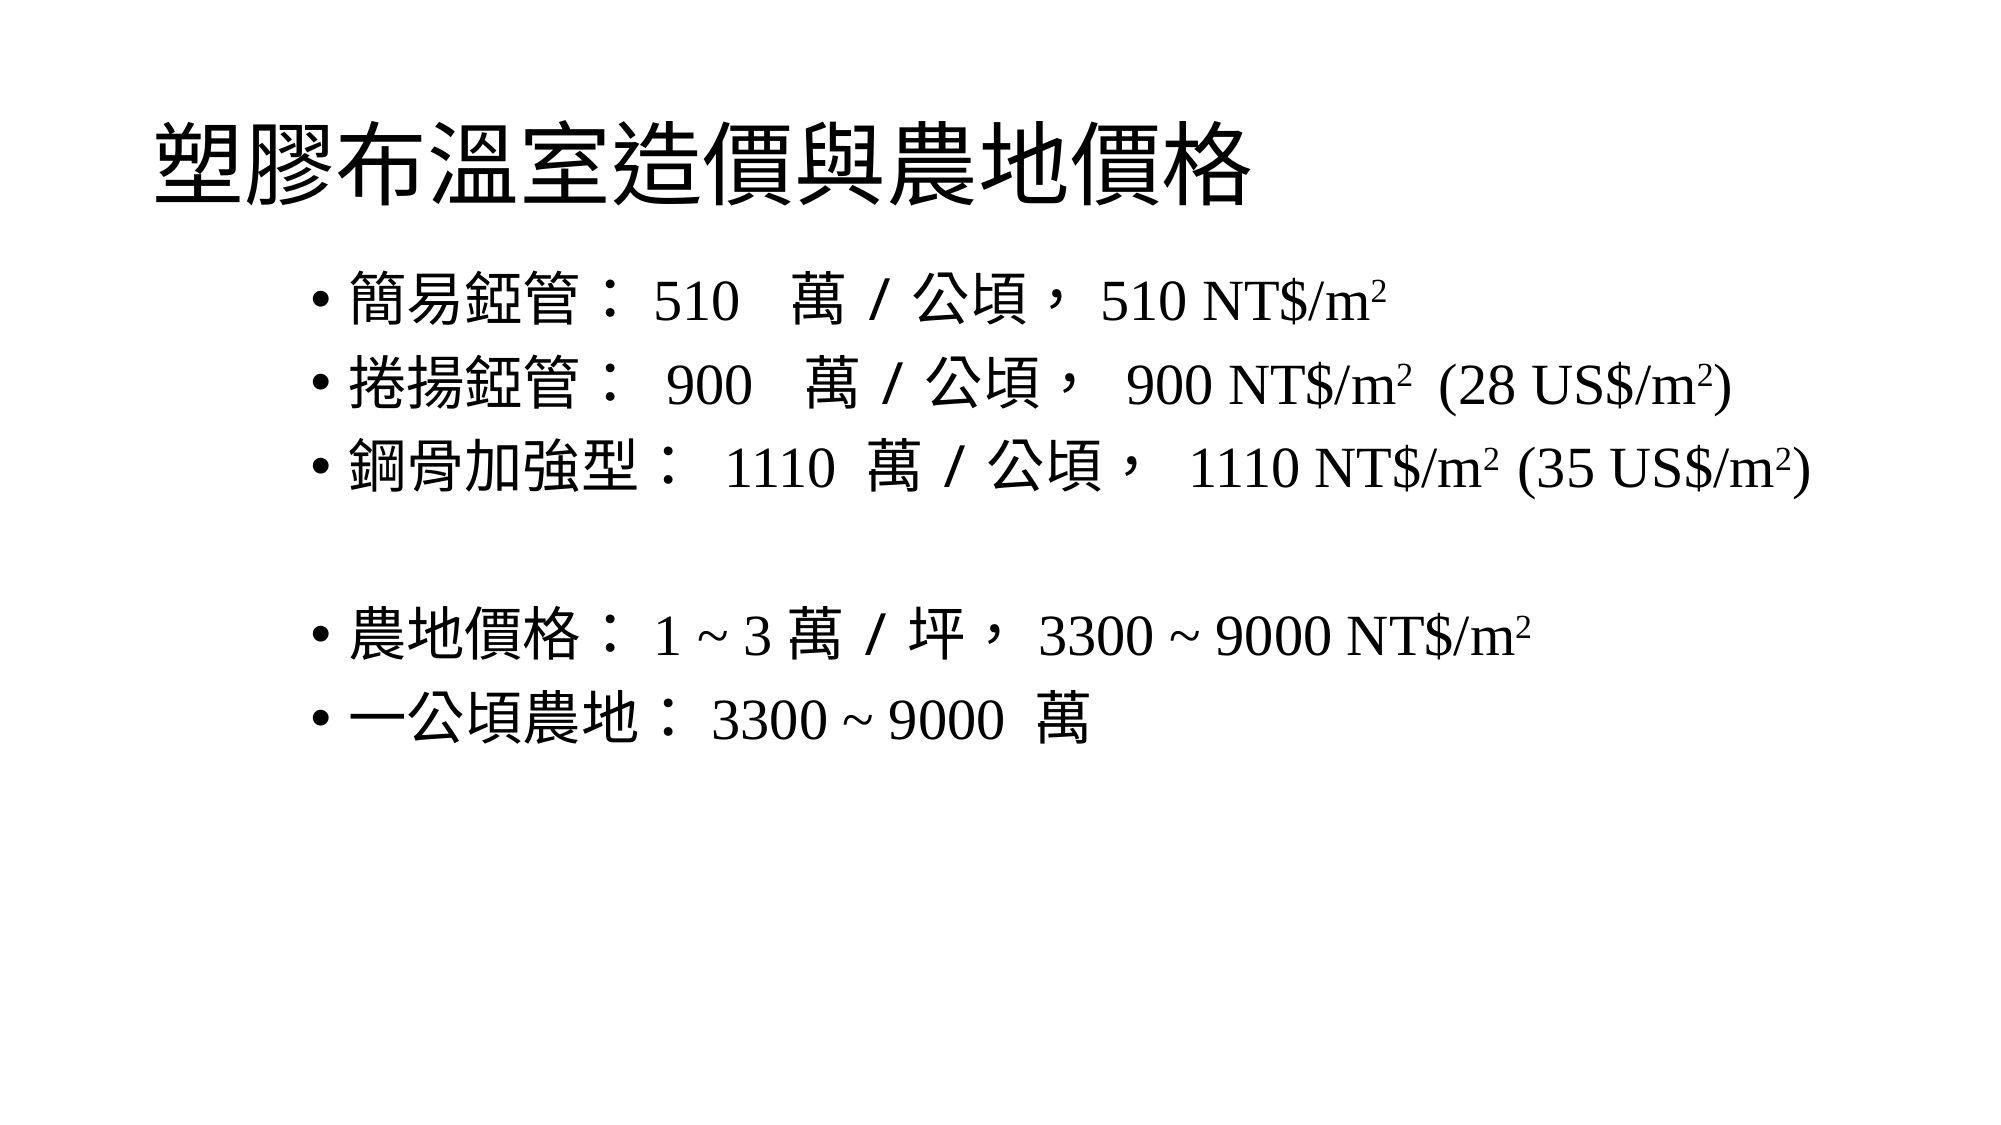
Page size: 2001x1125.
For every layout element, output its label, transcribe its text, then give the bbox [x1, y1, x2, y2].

list 簡易錏管：510 萬/公頃，510 NT$/m2 捲揚錏管： 900 萬/公頃， 900 NT$/m2 (28 US$/m2) 鋼骨加強型： 1110 萬/公頃， 1110 NT$/m2 (35 US$/m2) 農地價格：1 ~ 3萬/坪，3300 ~ 9000 NT$/m2 一公頃農地：3300 ~ 9000 萬 [295, 262, 1910, 1005]
title 塑膠布溫室造價與農地價格 [137, 59, 1863, 278]
